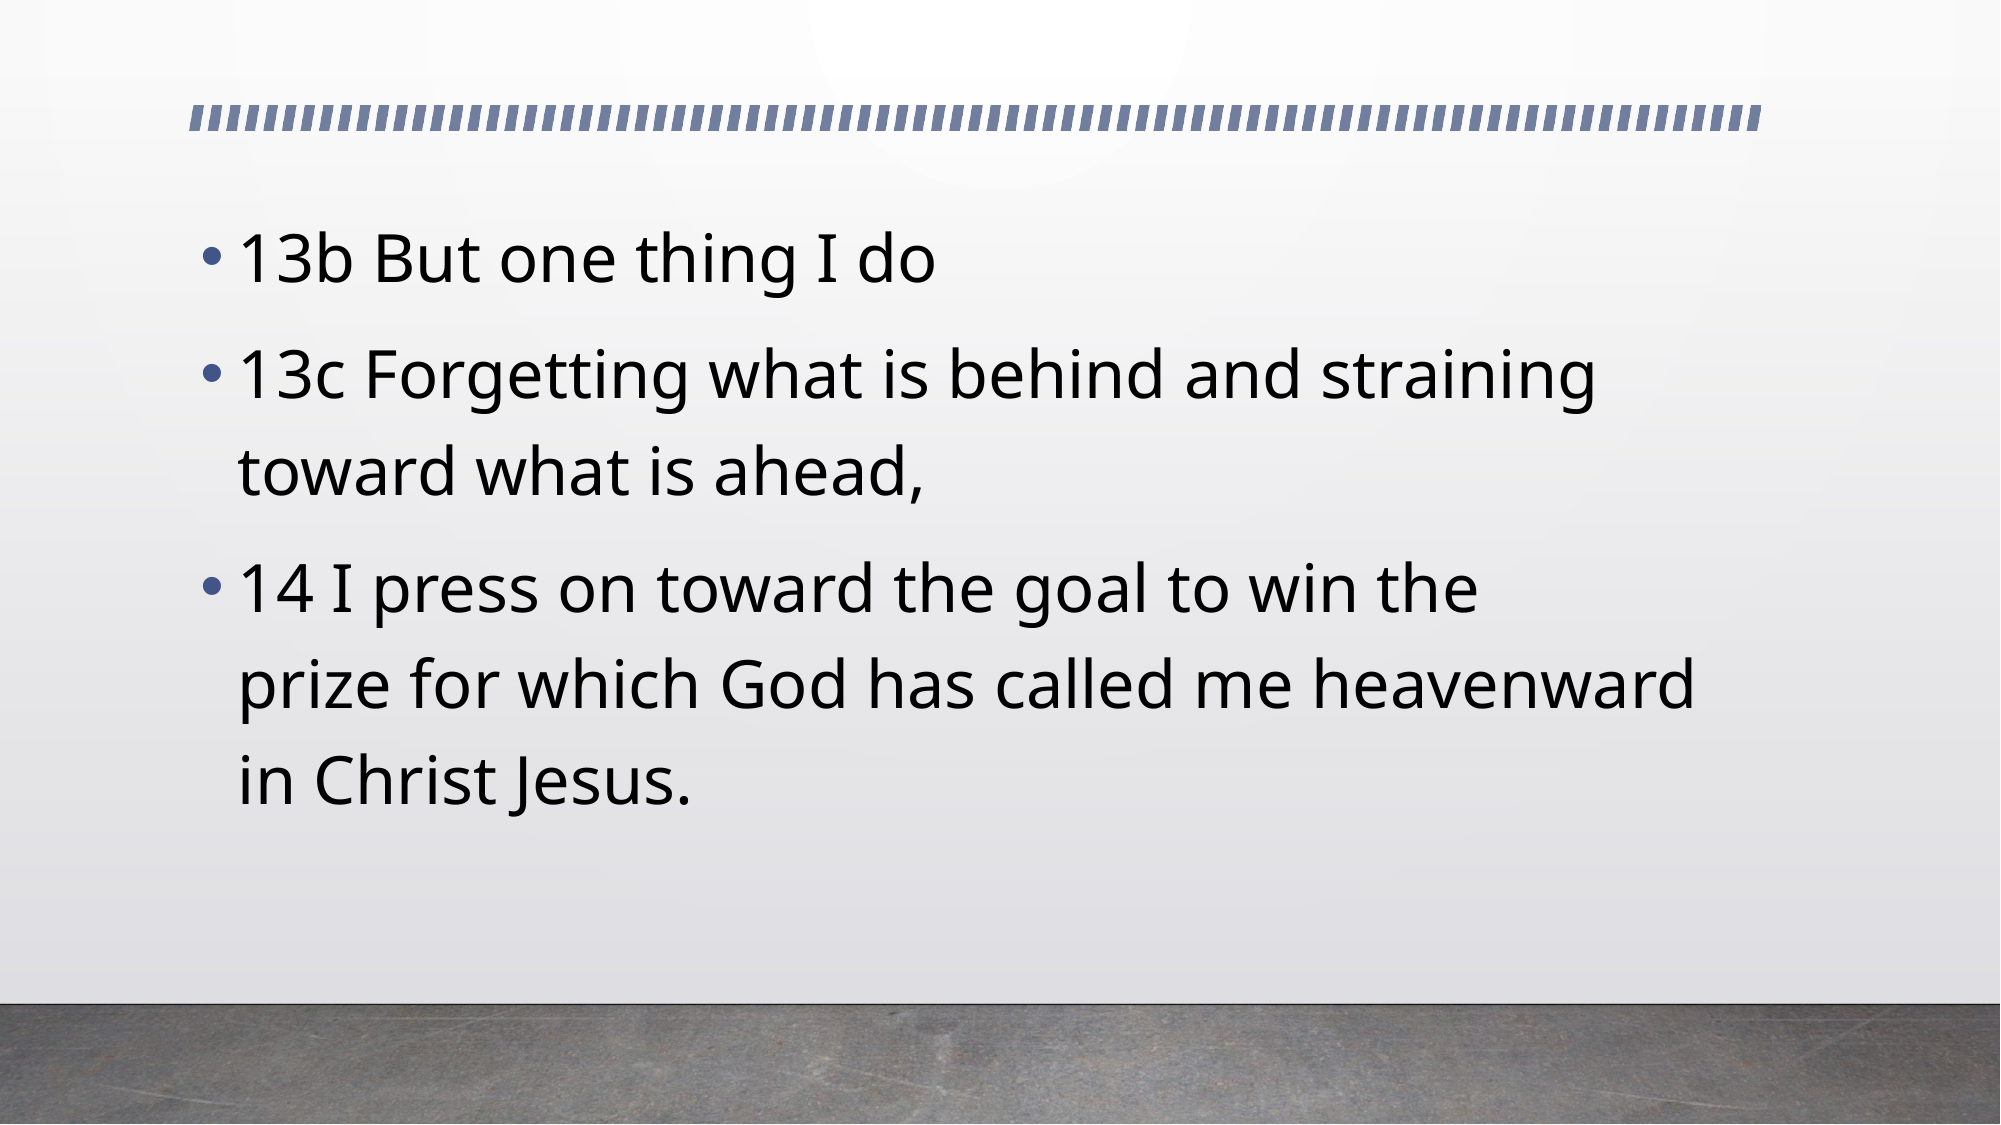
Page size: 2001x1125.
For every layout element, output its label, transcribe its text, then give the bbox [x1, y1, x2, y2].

list 13b But one thing I do 13c Forgetting what is behind and straining toward what is ahead, 14 I press on toward the goal to win the prize for which God has called me heavenward in Christ Jesus. [185, 191, 1761, 897]
picture [0, 1004, 2000, 1124]
